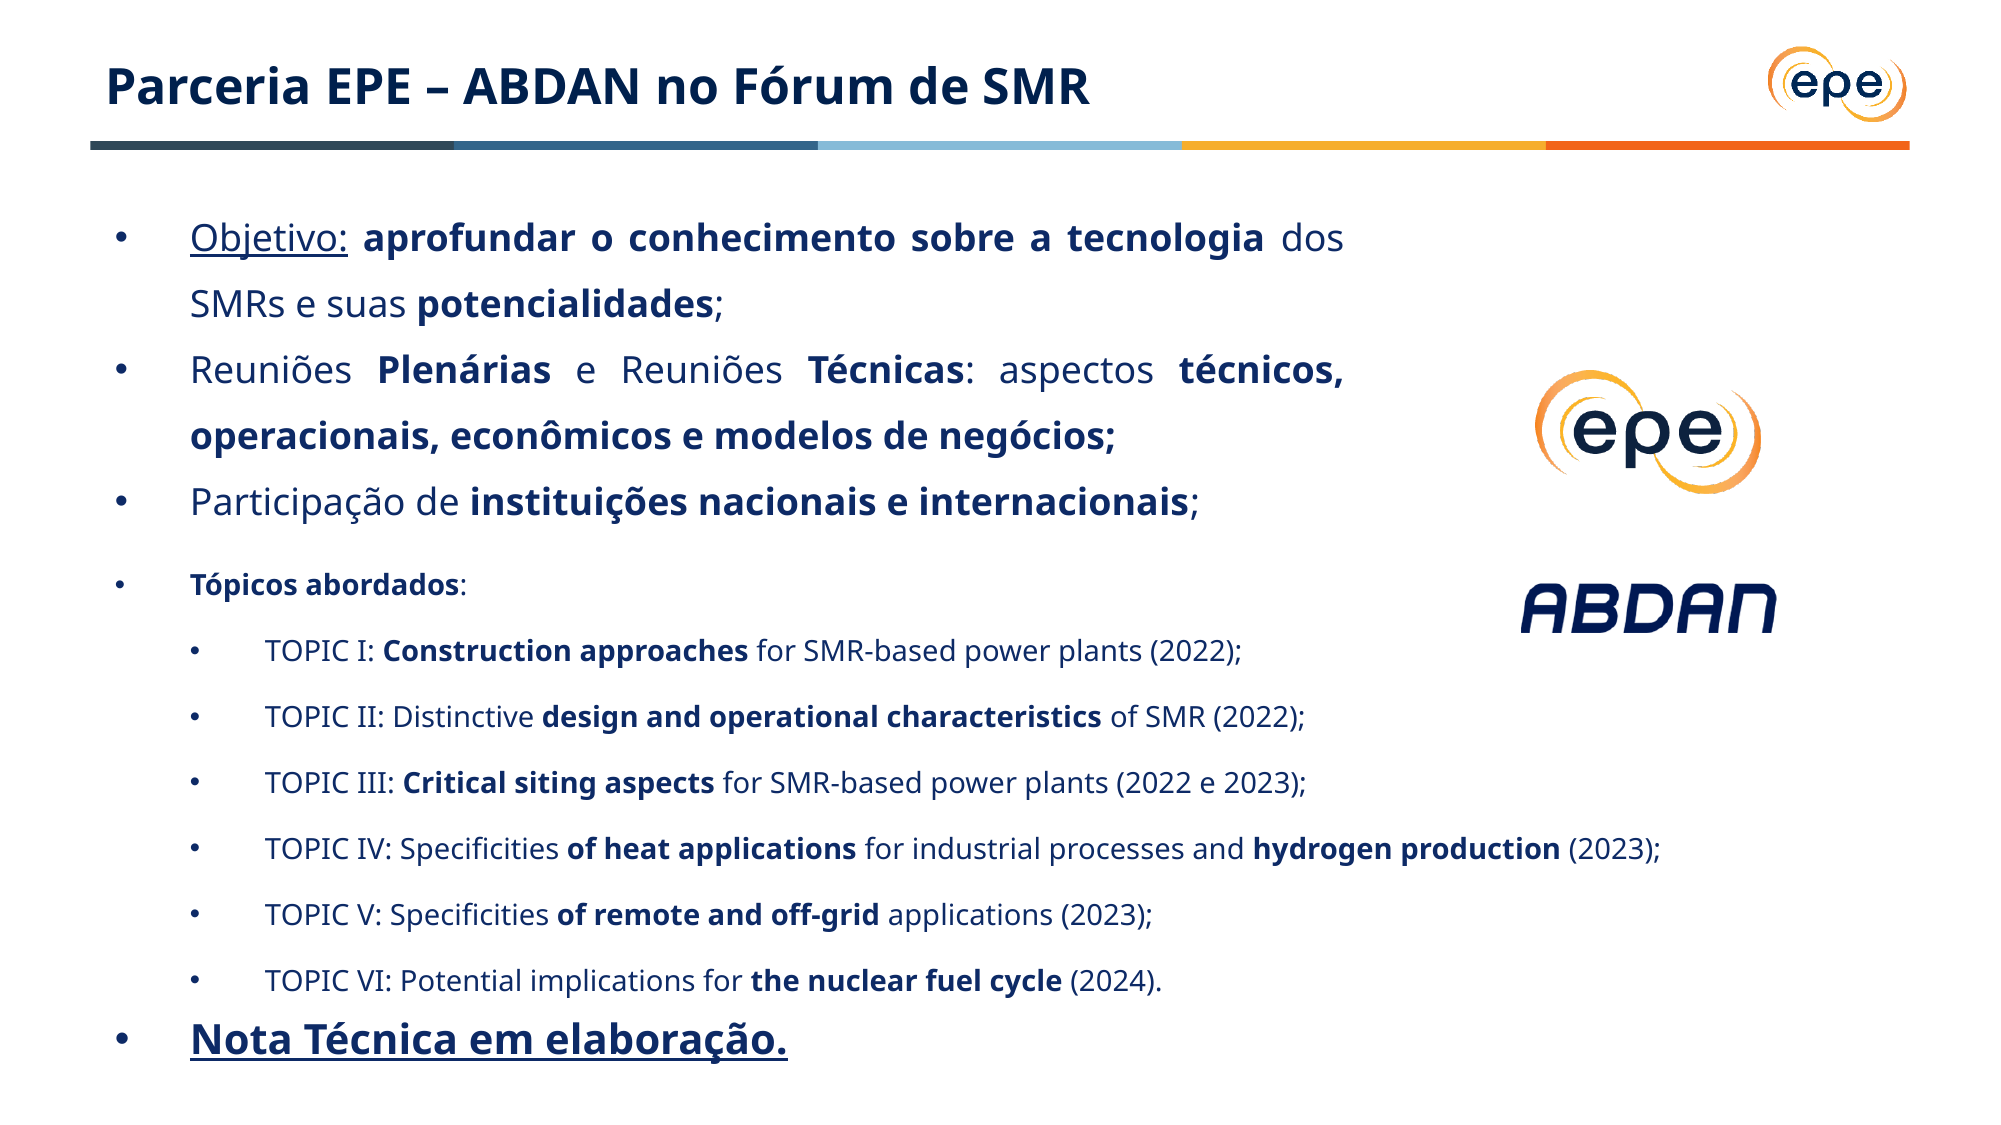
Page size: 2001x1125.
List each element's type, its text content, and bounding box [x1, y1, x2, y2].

text_box Parceria EPE – ABDAN no Fórum de SMR [90, 46, 1674, 122]
picture [1535, 370, 1761, 494]
text_box Tópicos abordados: TOPIC I: Construction approaches for SMR-based power plants (2022); TOPIC II: Distinctive design and operational characteristics of SMR (2022); TOPIC III: Critical siting aspects for SMR-based power plants (2022 e 2023); TOPIC IV: Specificities of heat applications for industrial processes and hydrogen production (2023); TOPIC V: Specificities of remote and off-grid applications (2023); TOPIC VI: Potential implications for the nuclear fuel cycle (2024). Nota Técnica em elaboração. [0, 535, 2000, 1125]
text_box Objetivo: aprofundar o conhecimento sobre a tecnologia dos SMRs e suas potencialidades; Reuniões Plenárias e Reuniões Técnicas: aspectos técnicos, operacionais, econômicos e modelos de negócios; Participação de instituições nacionais e internacionais; [0, 193, 1345, 535]
picture [90, 141, 1910, 150]
picture [1760, 38, 1910, 126]
picture [1509, 562, 1787, 655]
